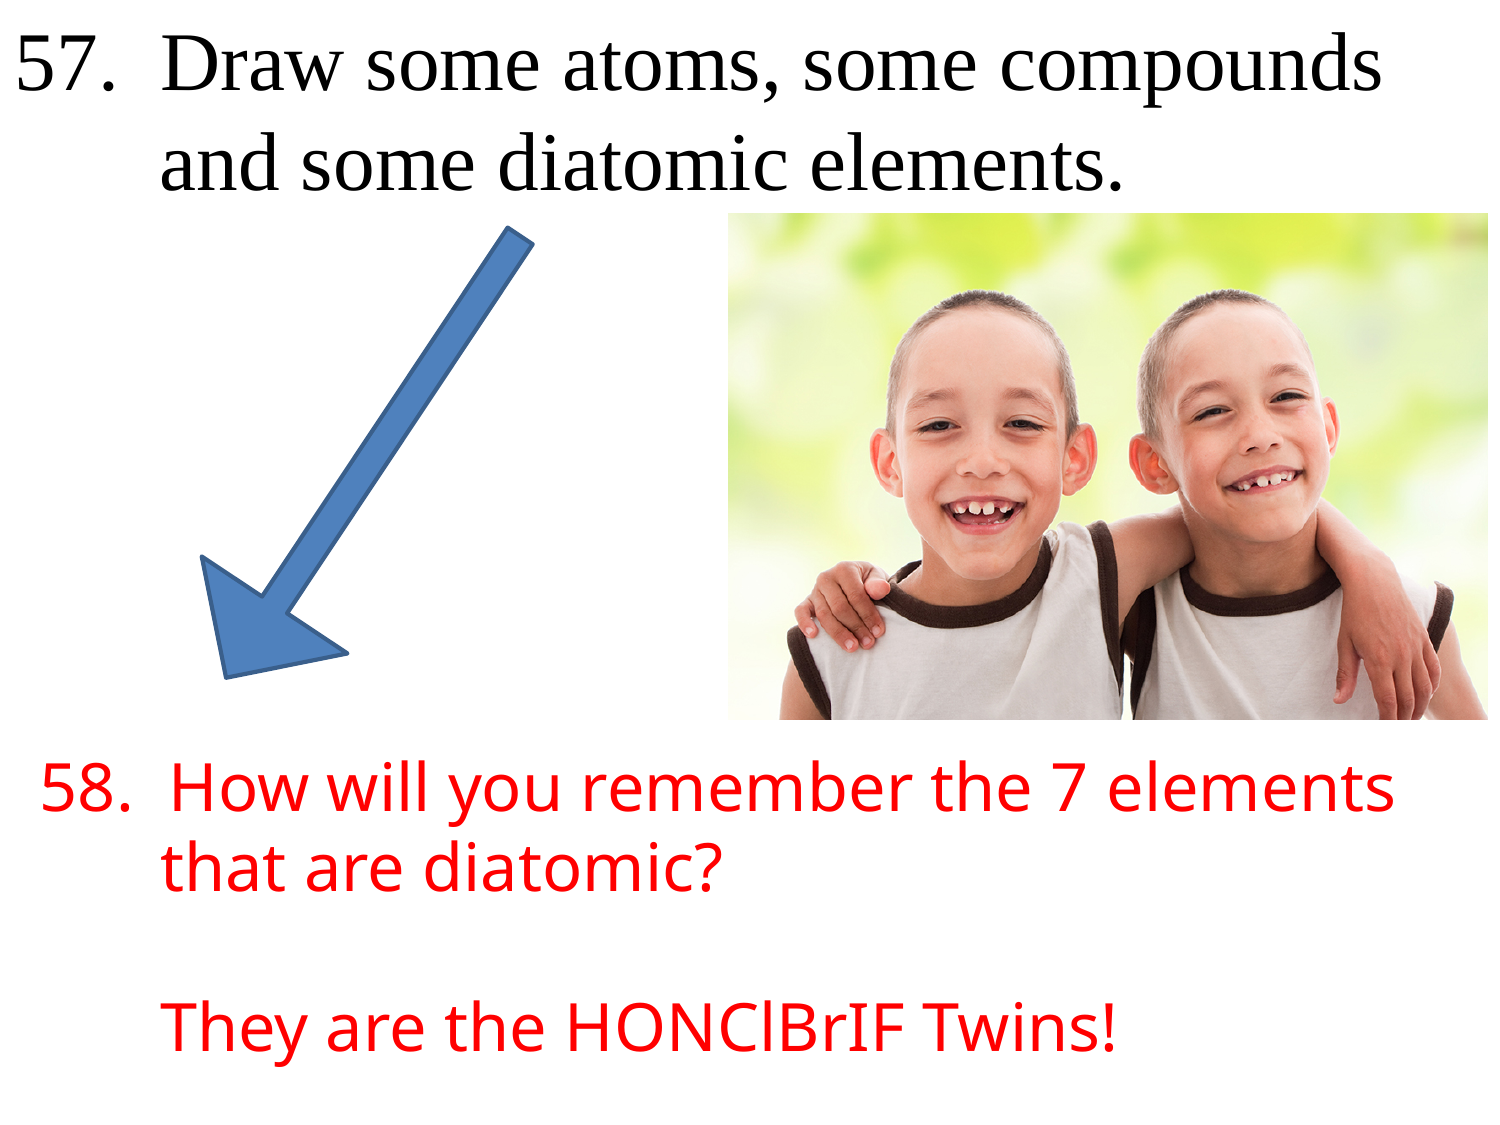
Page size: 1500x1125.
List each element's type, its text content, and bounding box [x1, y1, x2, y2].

text_box 57. Draw some atoms, some compounds and some diatomic elements. [0, 0, 1500, 215]
picture [727, 213, 1488, 720]
text_box [199, 225, 535, 680]
text_box 58. How will you remember the 7 elements that are diatomic? They are the HONClBrIF Twins! [24, 737, 1500, 1073]
